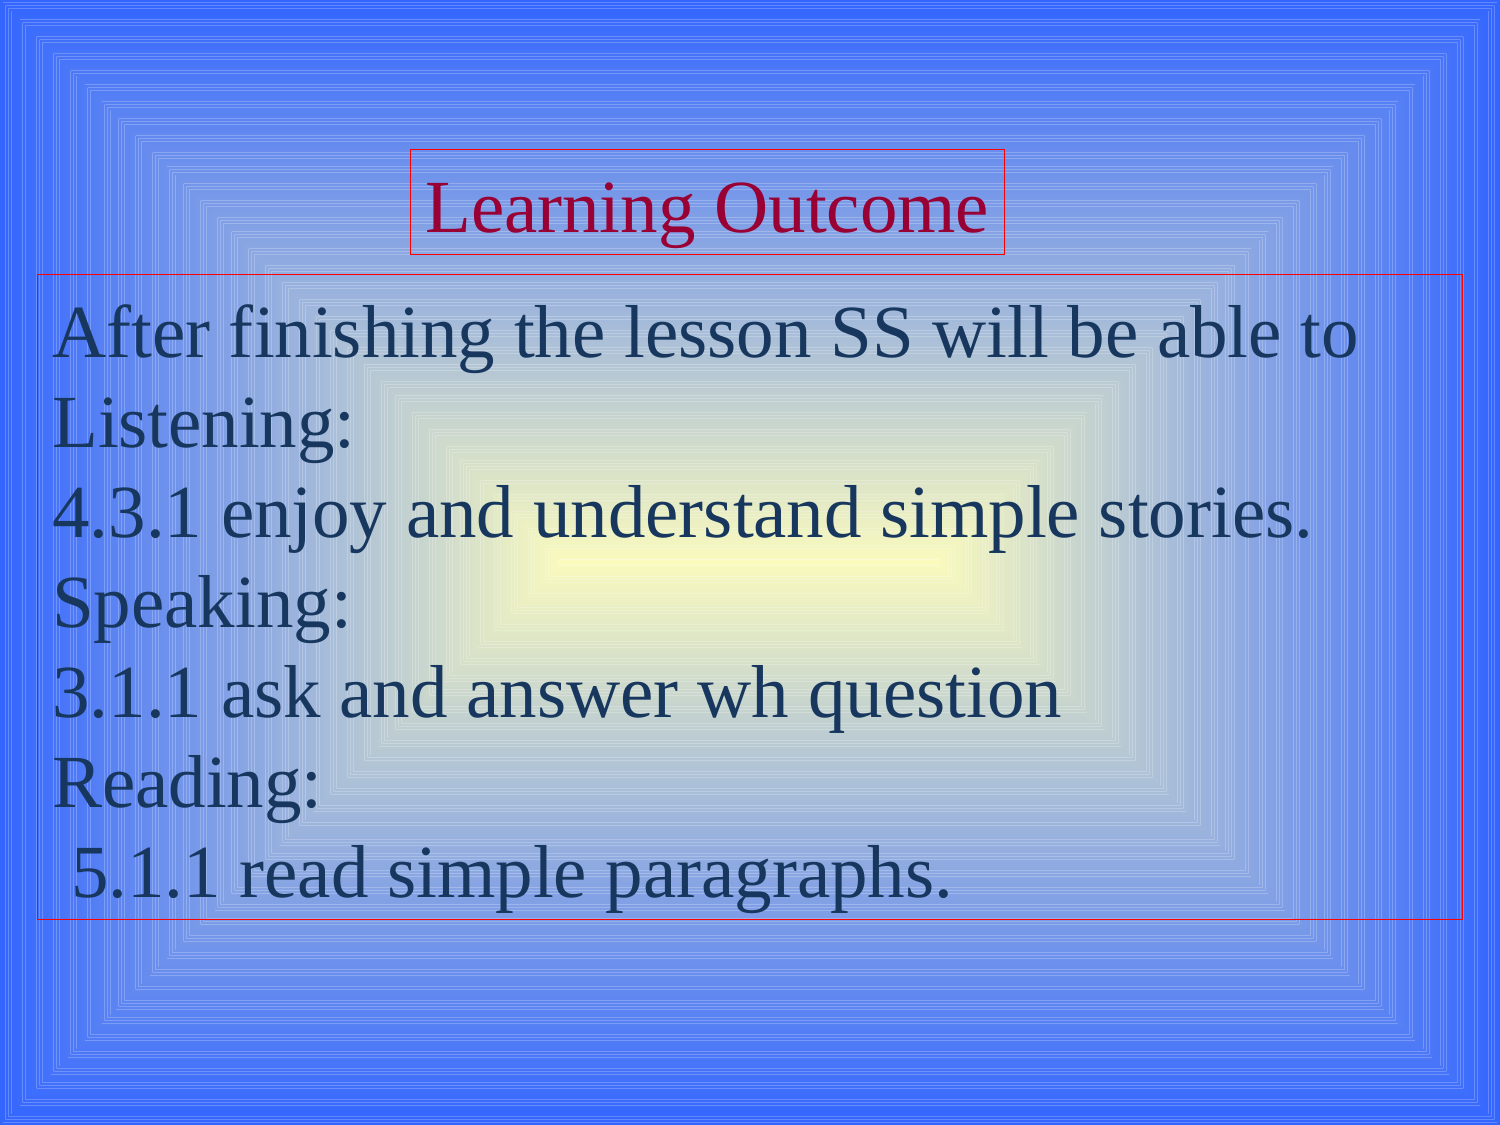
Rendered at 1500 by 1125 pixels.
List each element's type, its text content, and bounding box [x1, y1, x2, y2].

text_box Learning Outcome [410, 149, 1005, 255]
text_box After finishing the lesson SS will be able to Listening: 4.3.1 enjoy and understand simple stories. Speaking: 3.1.1 ask and answer wh question Reading: 5.1.1 read simple paragraphs. [37, 274, 1463, 920]
